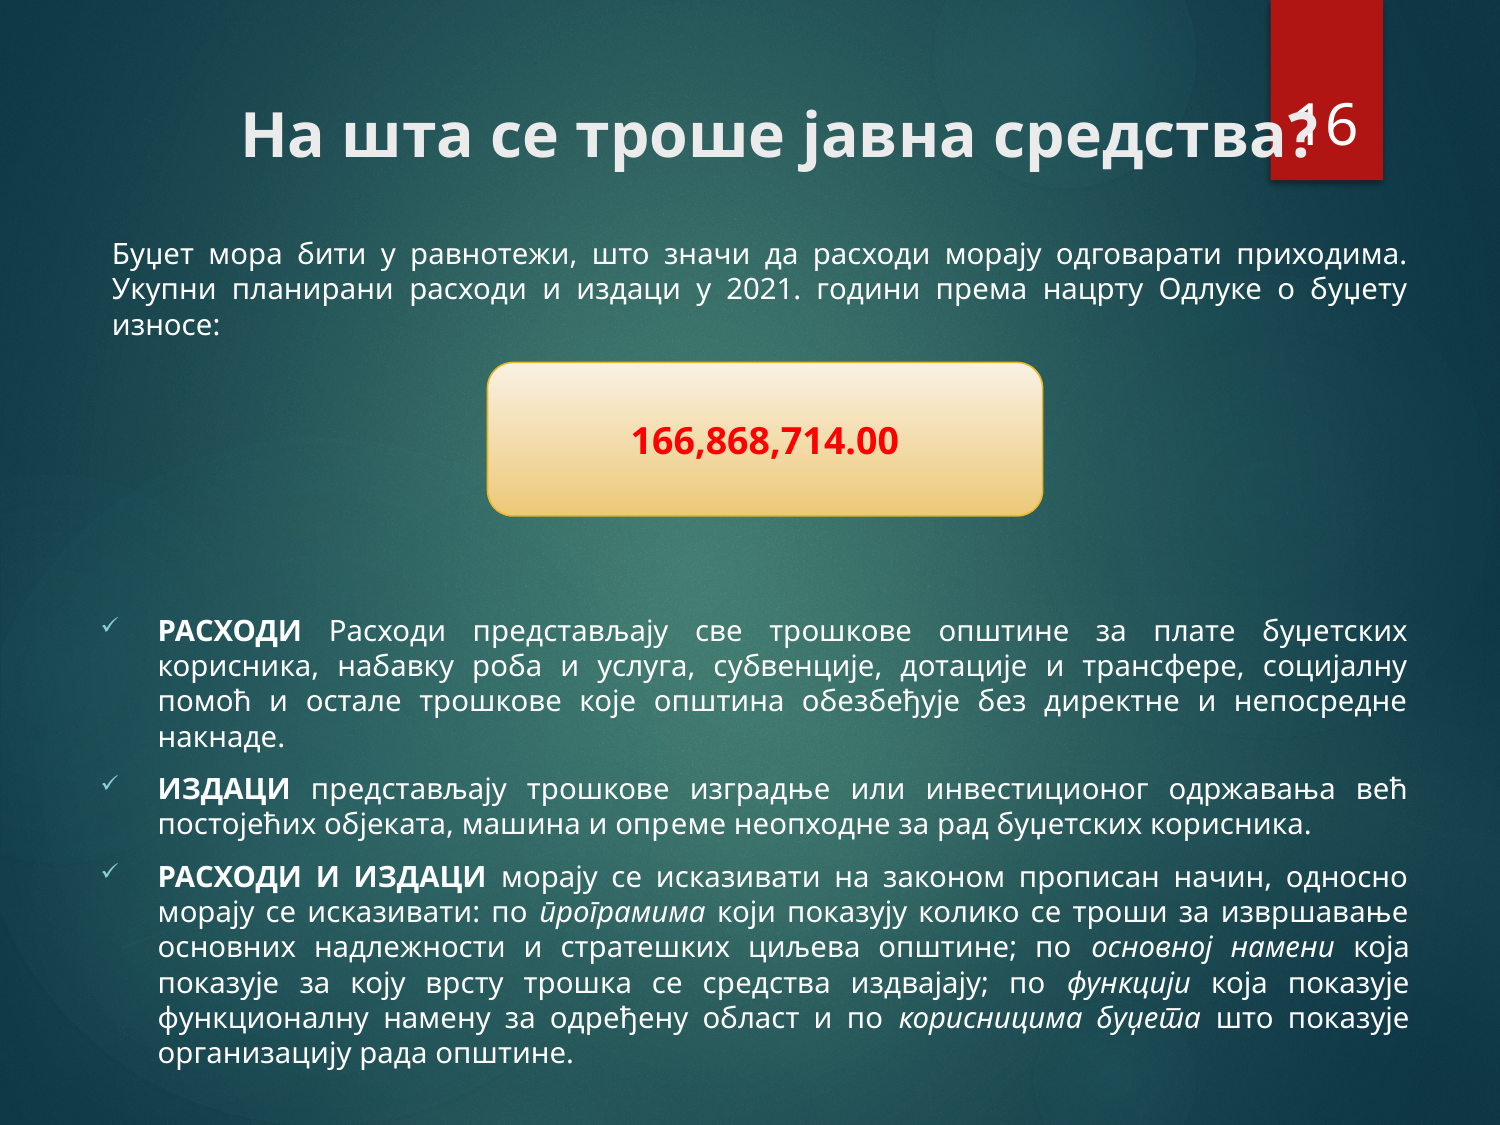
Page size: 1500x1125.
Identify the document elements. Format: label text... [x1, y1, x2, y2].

title На шта се троше јавна средства? [225, 87, 1338, 186]
slide_number 16 [1273, 48, 1378, 175]
text_box 166,868,714.00 [486, 361, 1044, 517]
list Буџет мора бити у равнотежи, што значи да расходи морају одговарати приходима. Укупни планирани расходи и издаци у 2021. години према нацрту Одлуке о буџету износе: РАСХОДИ Расходи представљају све трошкове општине за плате буџетских корисника, набавку роба и услуга, субвенције, дотације и трансфере, социјалну помоћ и остале трошкове које општина обезбеђује без директне и непосредне накнаде. ИЗДАЦИ представљају трошкове изградње или инвестиционог одржавања већ постојећих објеката, машина и опрeме неопходне за рад буџетских корисника. РАСХОДИ И ИЗДАЦИ морају се исказивати на законом прописан начин, односно морају се исказивати: по програмима који показују колико се троши за извршавање основних надлежности и стратешких циљева општине; по основној намени која показује за коју врсту трошка се средства издвајају; по функцији која показује функционалну намену за одређену област и по корисницима буџета што показује организацију рада општине. [75, 227, 1425, 1080]
